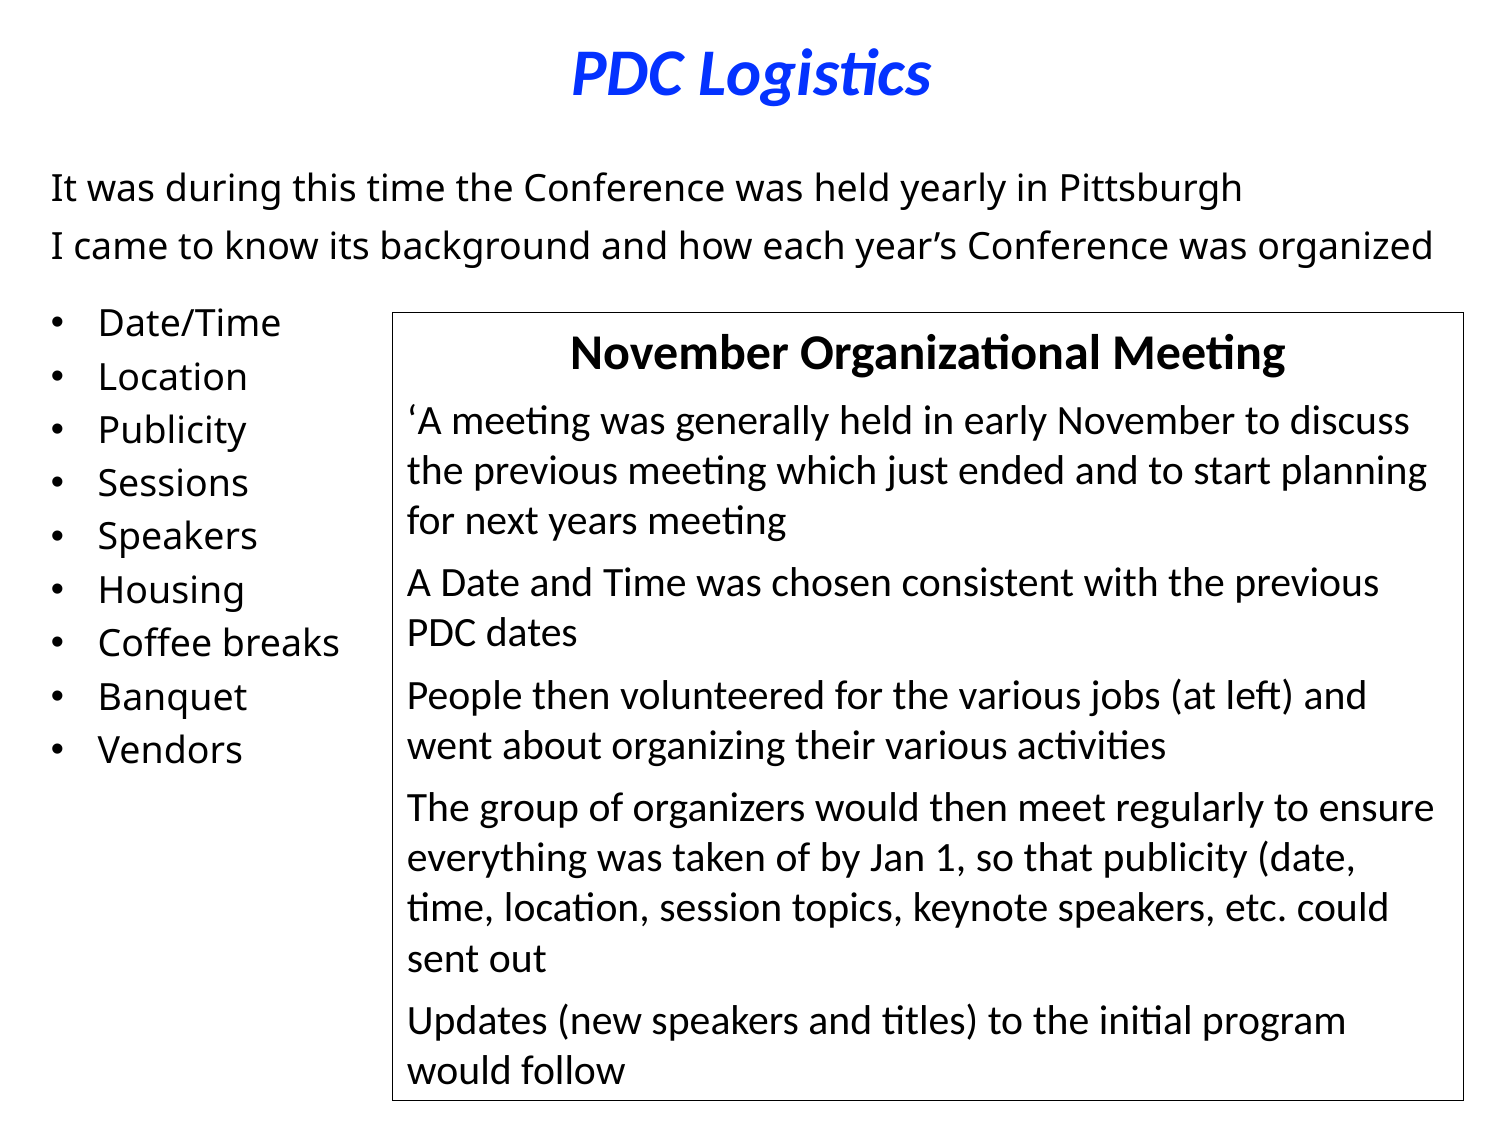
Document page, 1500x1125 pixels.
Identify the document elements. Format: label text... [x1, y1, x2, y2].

text_box It was during this time the Conference was held yearly in Pittsburgh I came to know its background and how each year’s Conference was organized Date/Time Location Publicity Sessions Speakers Housing Coffee breaks Banquet Vendors [36, 156, 1452, 779]
text_box PDC Logistics [556, 21, 947, 116]
text_box November Organizational Meeting ‘A meeting was generally held in early November to discuss the previous meeting which just ended and to start planning for next years meeting A Date and Time was chosen consistent with the previous PDC dates People then volunteered for the various jobs (at left) and went about organizing their various activities The group of organizers would then meet regularly to ensure everything was taken of by Jan 1, so that publicity (date, time, location, session topics, keynote speakers, etc. could sent out Updates (new speakers and titles) to the initial program would follow [392, 312, 1464, 1101]
